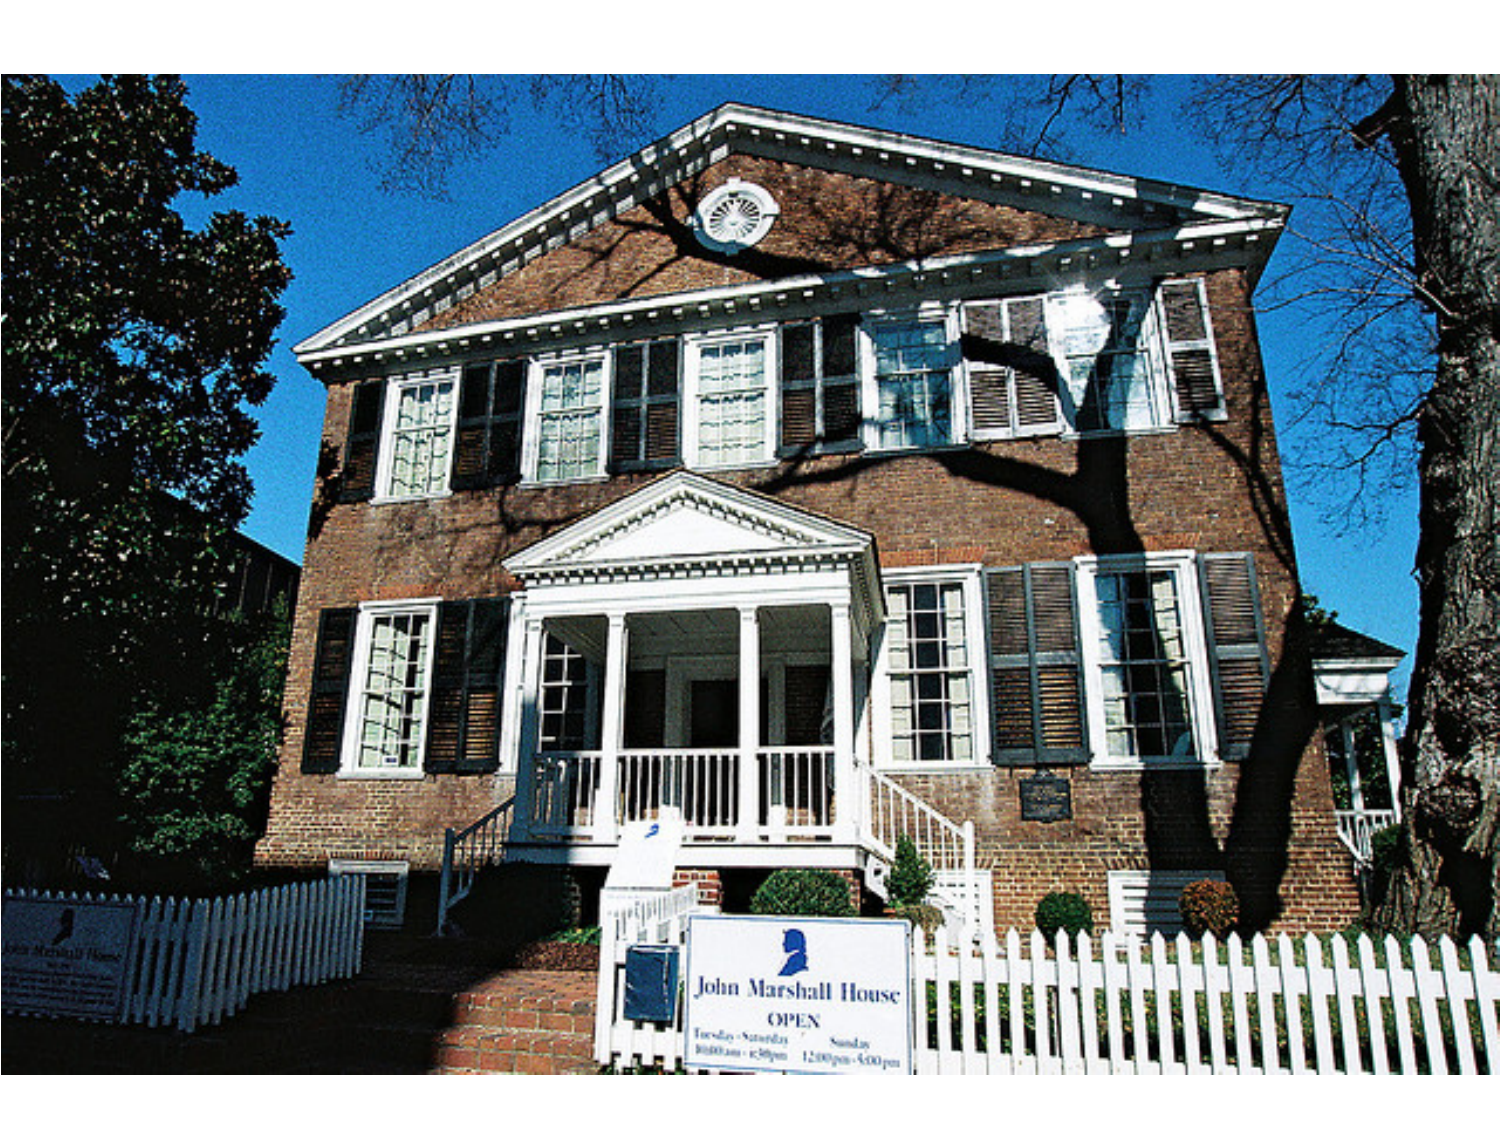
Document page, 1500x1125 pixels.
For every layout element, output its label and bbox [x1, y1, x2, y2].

picture [0, 74, 1500, 1076]
